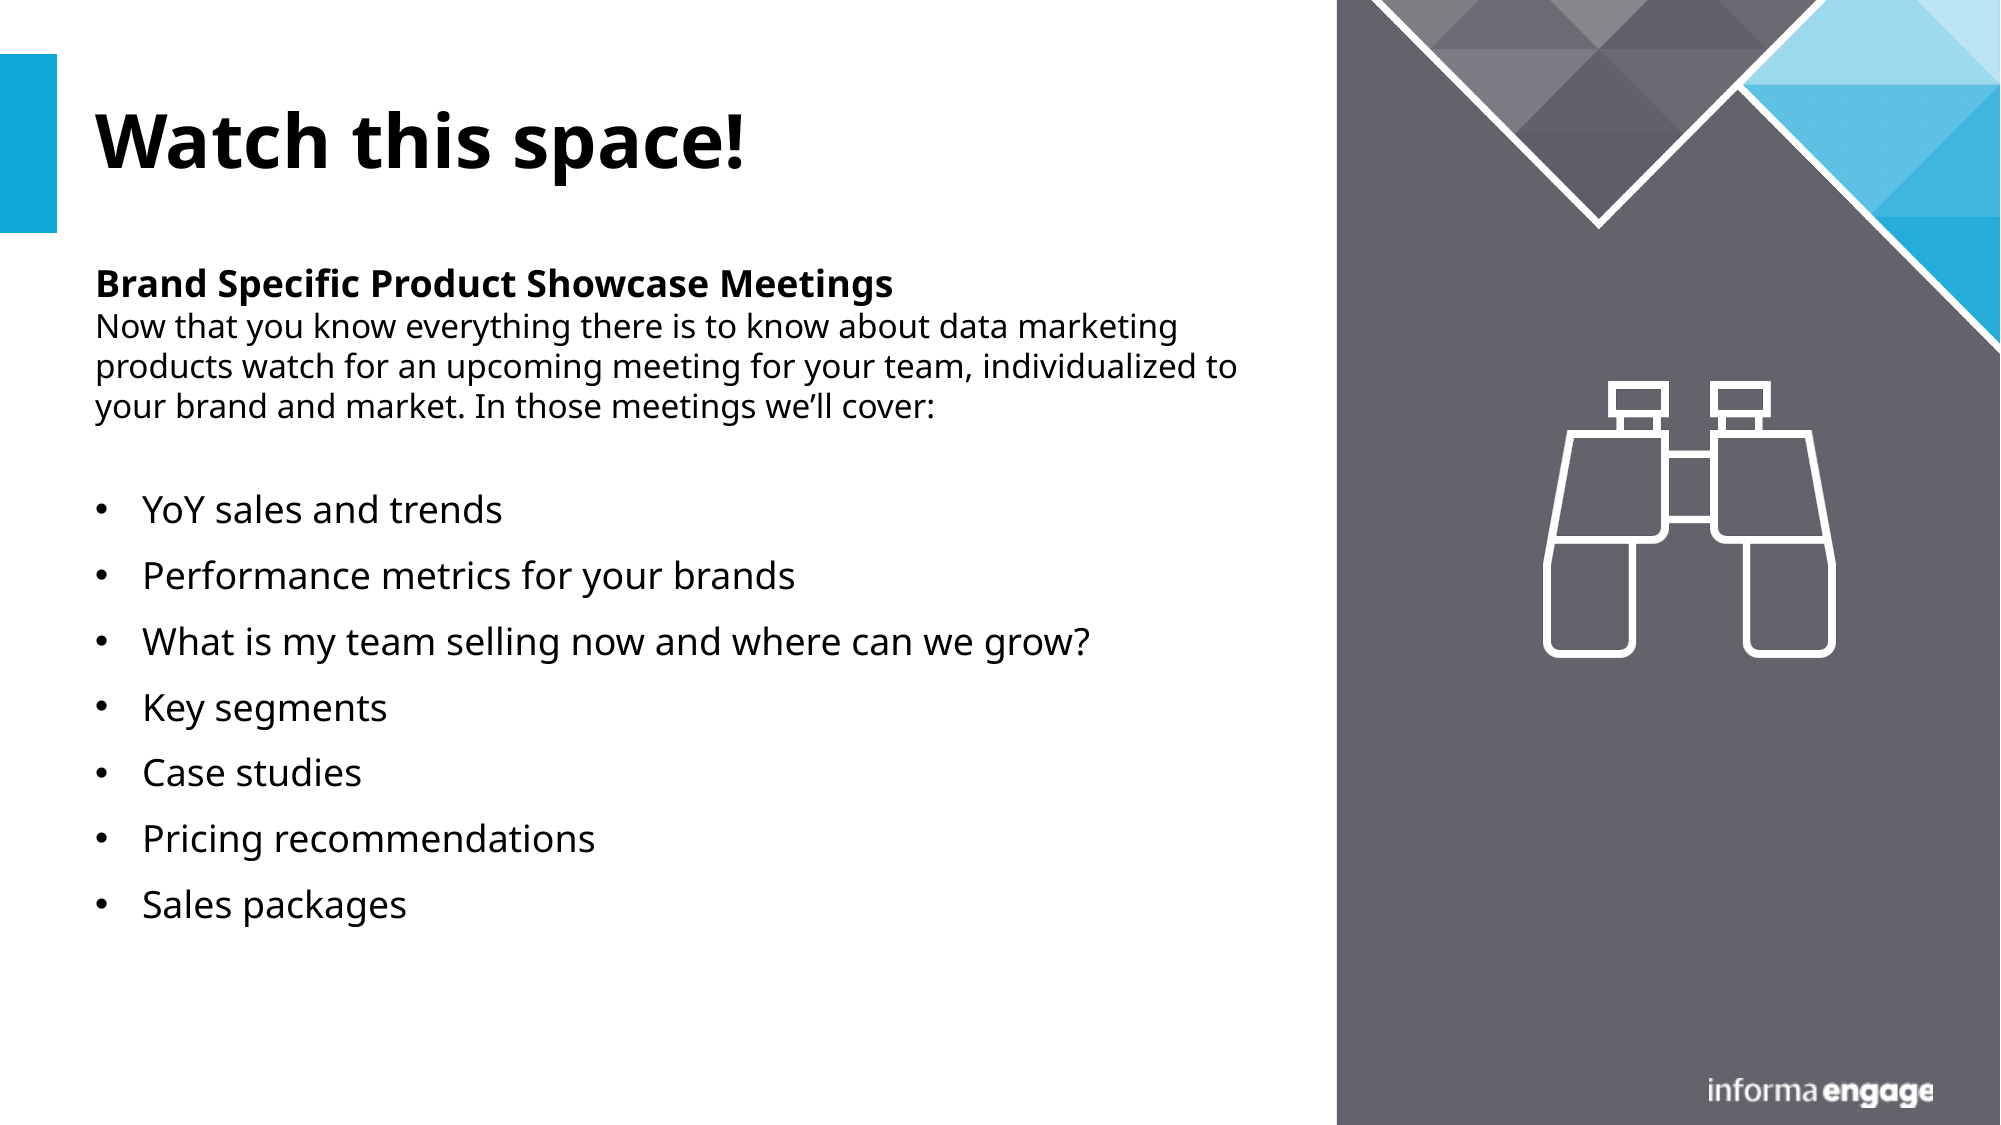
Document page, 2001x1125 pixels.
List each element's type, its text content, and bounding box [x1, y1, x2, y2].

title Watch this space! [80, 56, 1264, 233]
list Brand Specific Product Showcase Meetings Now that you know everything there is to know about data marketing products watch for an upcoming meeting for your team, individualized to your brand and market. In those meetings we’ll cover: YoY sales and trends Performance metrics for your brands What is my team selling now and where can we grow? Key segments Case studies Pricing recommendations Sales packages [80, 253, 1264, 430]
picture [1370, 0, 2000, 715]
